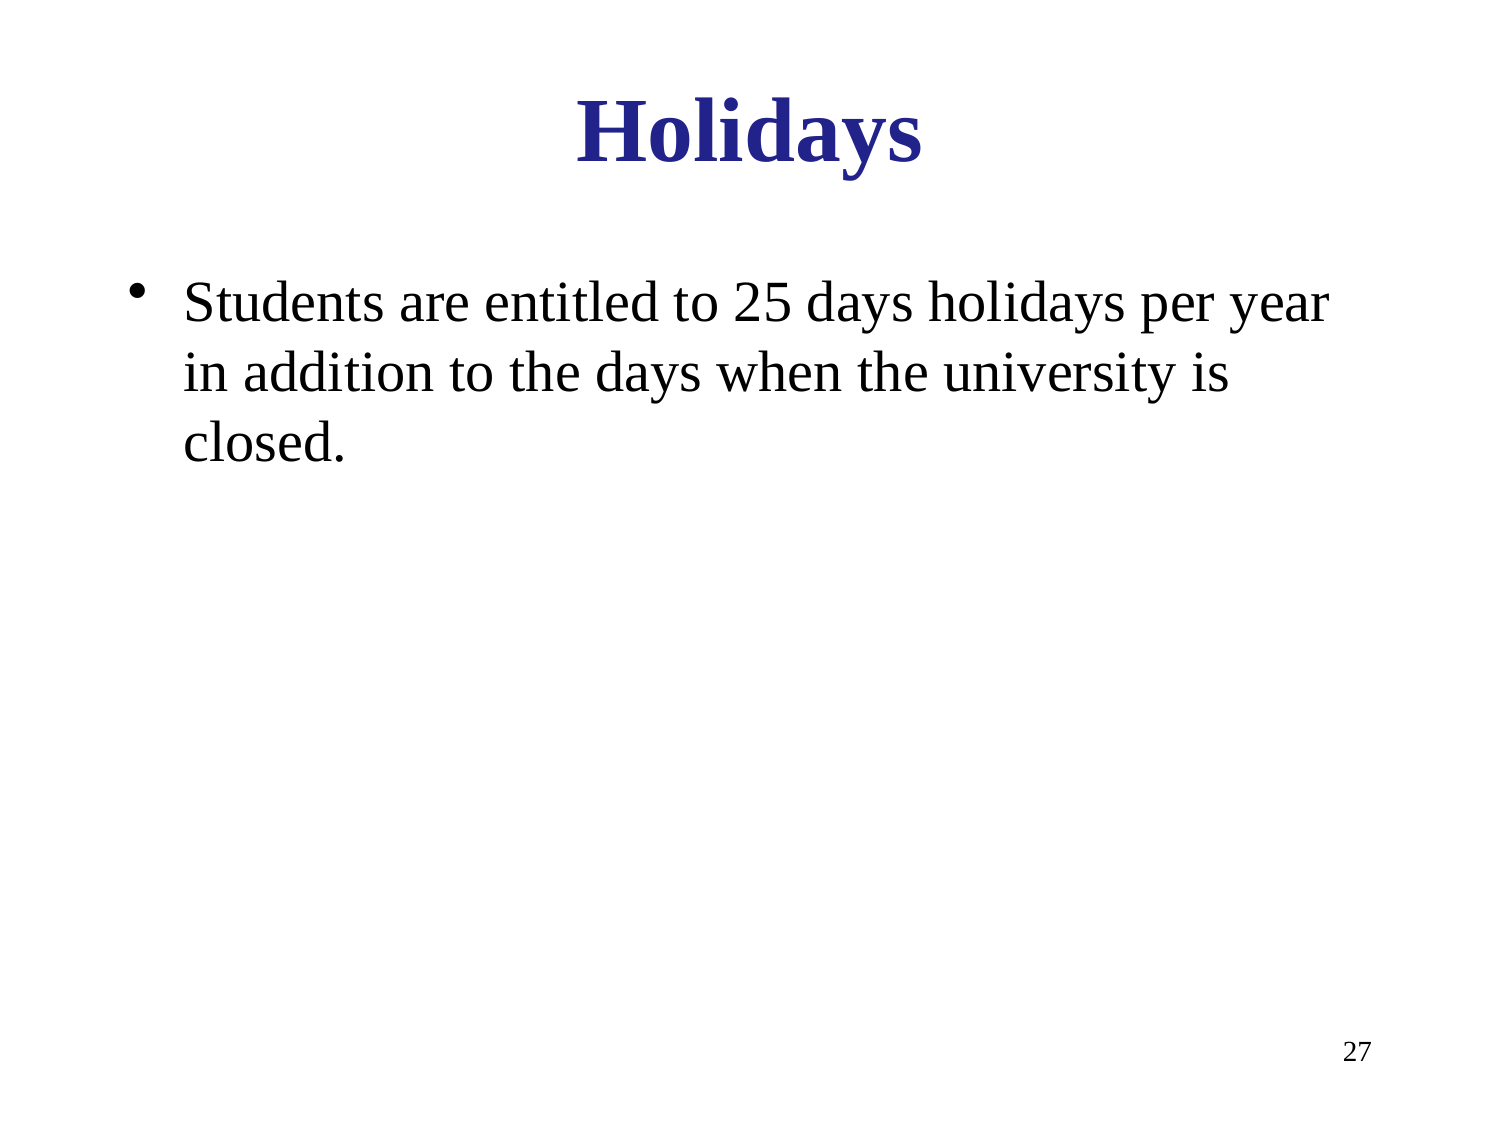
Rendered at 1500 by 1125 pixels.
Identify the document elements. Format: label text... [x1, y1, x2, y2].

list Students are entitled to 25 days holidays per year in addition to the days when the university is closed. [112, 255, 1388, 931]
title Holidays [112, 30, 1388, 219]
slide_number 27 [1074, 1024, 1388, 1101]
